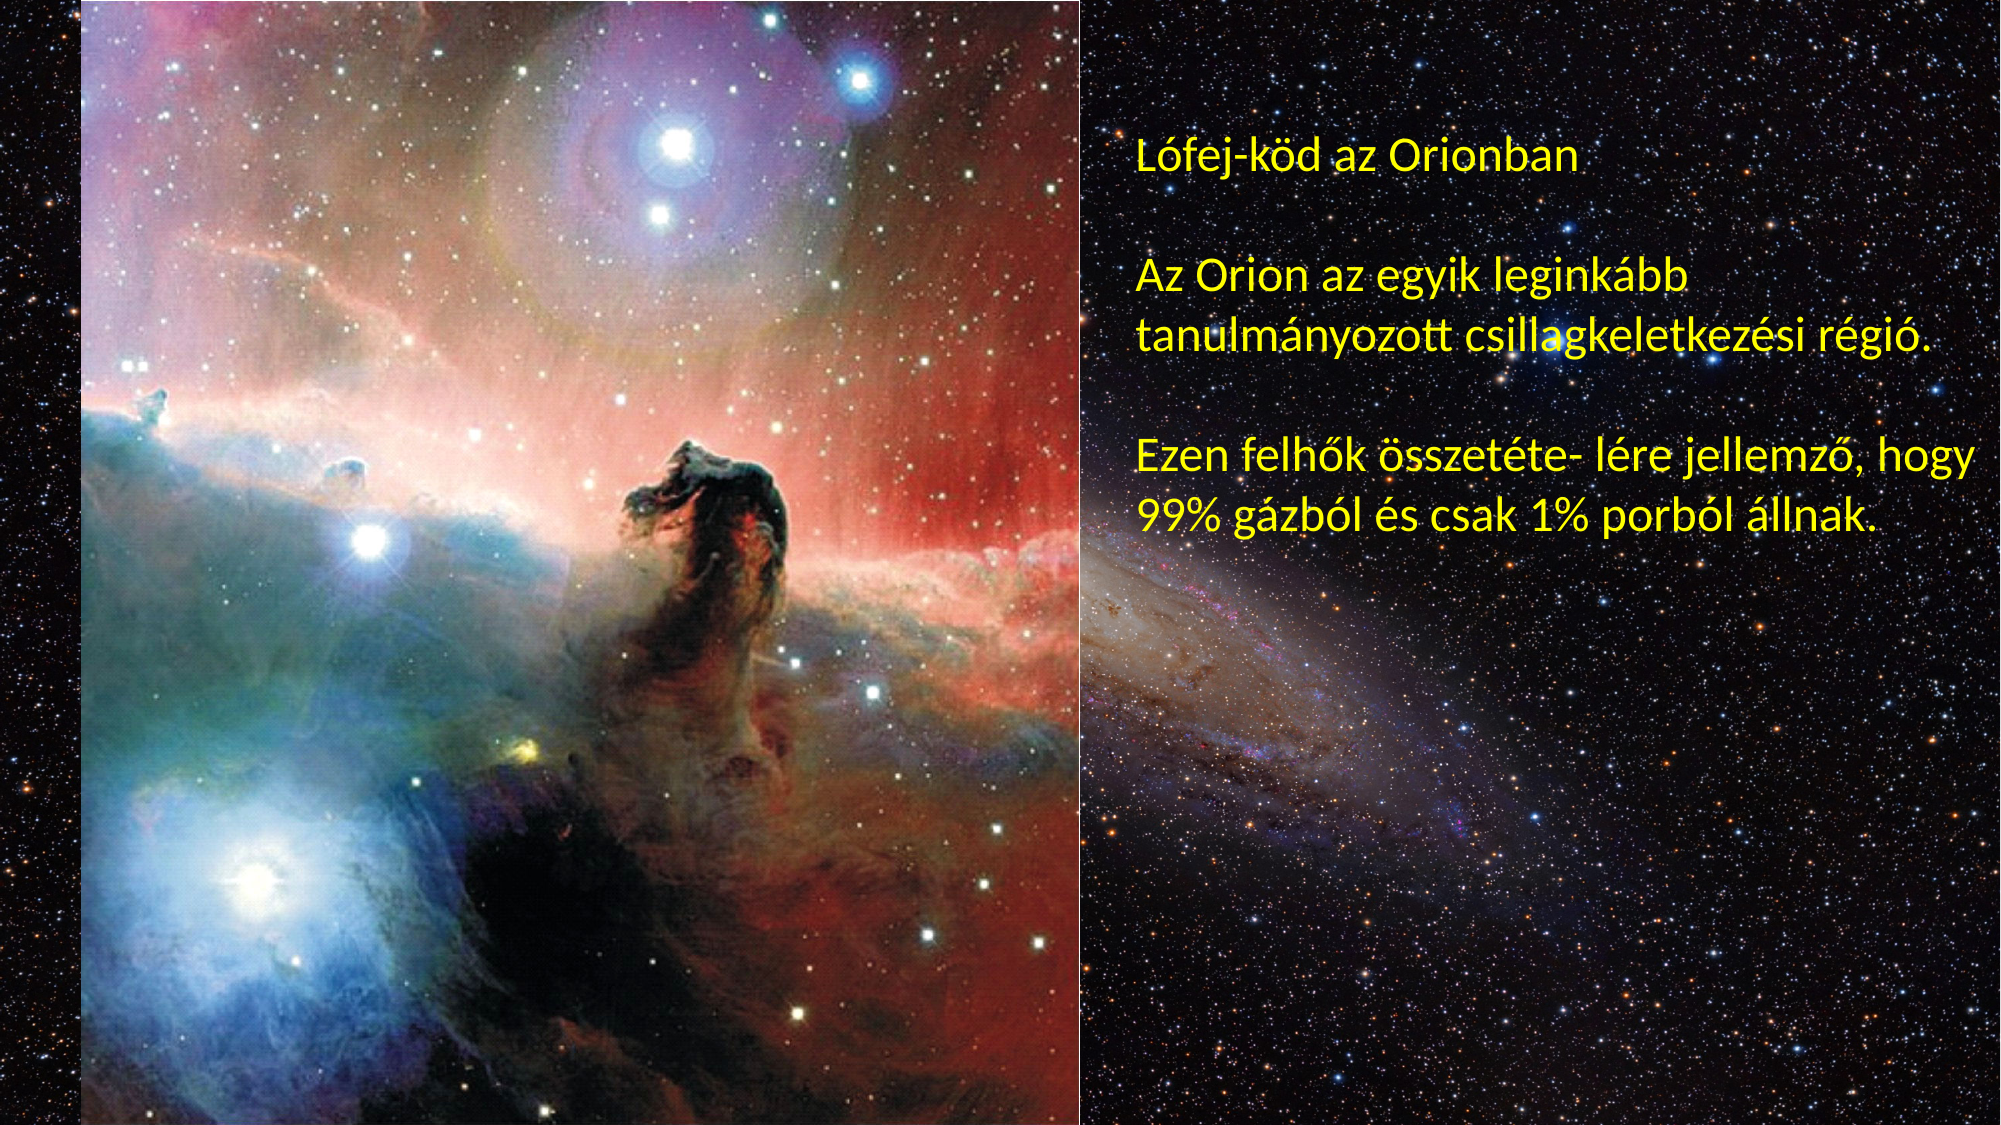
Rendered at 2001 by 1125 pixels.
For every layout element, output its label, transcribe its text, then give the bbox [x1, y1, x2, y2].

text_box Lófej-köd az Orionban Az Orion az egyik leginkább tanulmányozott csillagkeletkezési régió. Ezen felhők összetéte- lére jellemző, hogy 99% gázból és csak 1% porból állnak. [1120, 113, 2000, 549]
picture [0, 0, 2001, 1125]
